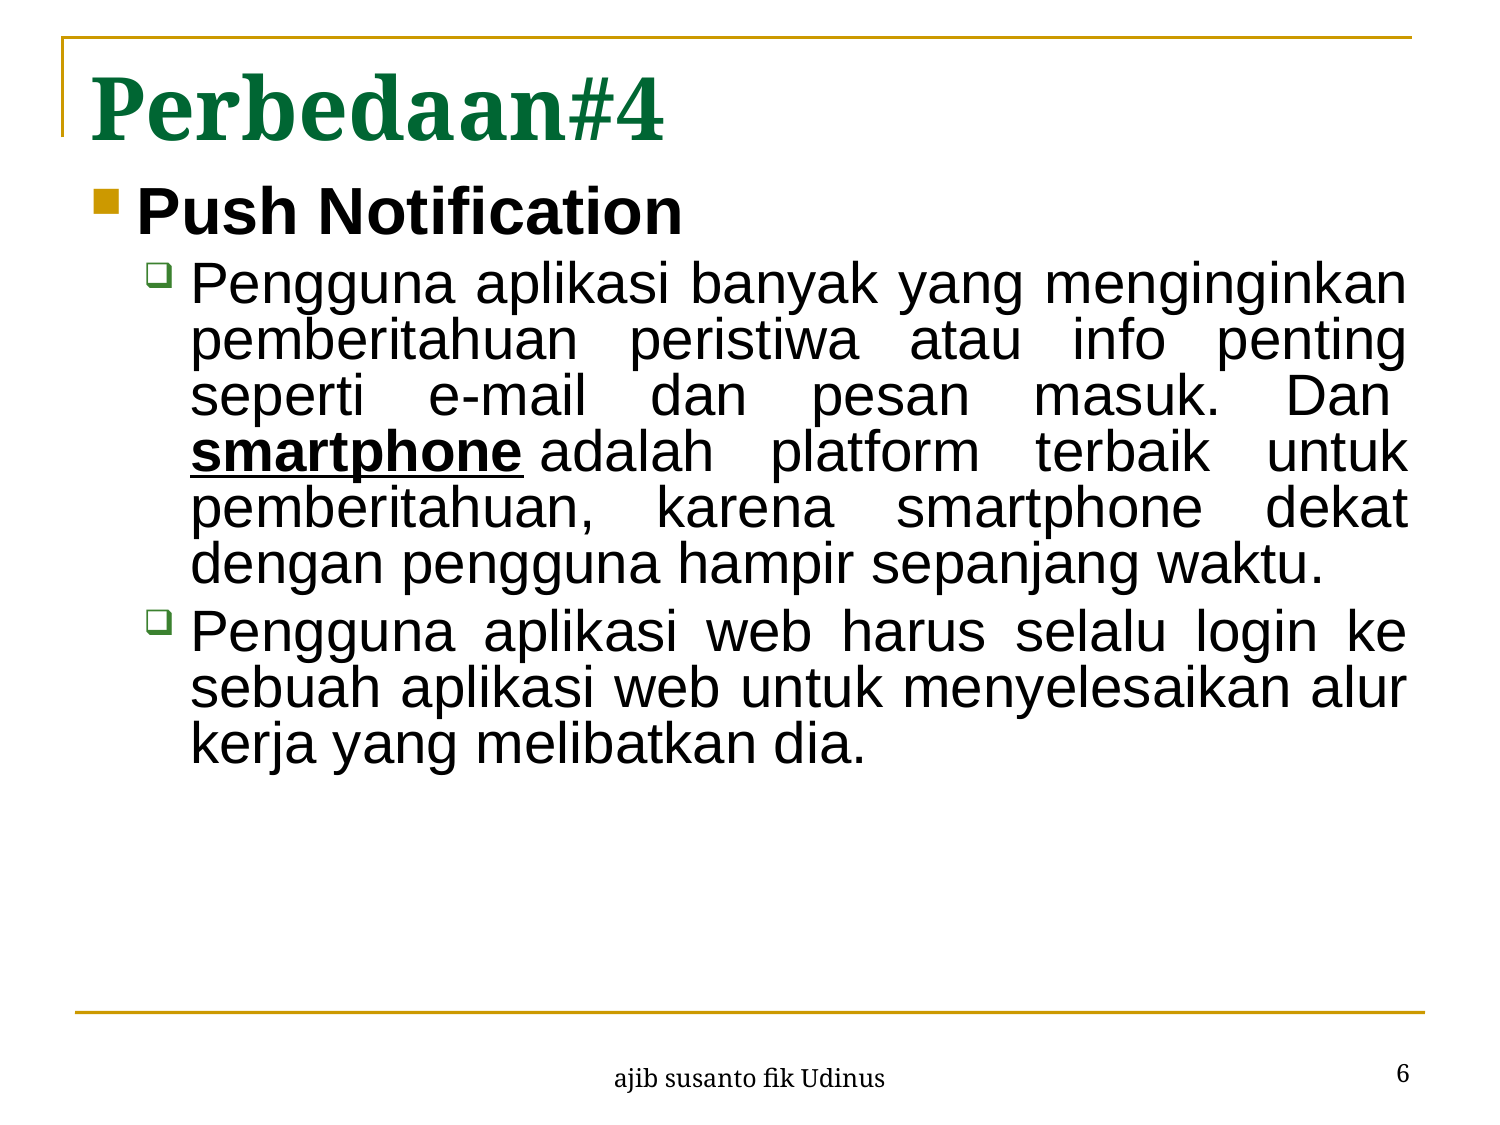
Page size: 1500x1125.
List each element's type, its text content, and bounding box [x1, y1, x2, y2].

title Perbedaan#4 [74, 45, 1426, 175]
footer ajib susanto fik Udinus [512, 1024, 988, 1101]
list Push Notification Pengguna aplikasi banyak yang menginginkan pemberitahuan peristiwa atau info penting seperti e-mail dan pesan masuk. Dan smartphone adalah platform terbaik untuk pemberitahuan, karena smartphone dekat dengan pengguna hampir sepanjang waktu. Pengguna aplikasi web harus selalu login ke sebuah aplikasi web untuk menyelesaikan alur kerja yang melibatkan dia. [74, 175, 1426, 1006]
slide_number 6 [1074, 1023, 1426, 1100]
